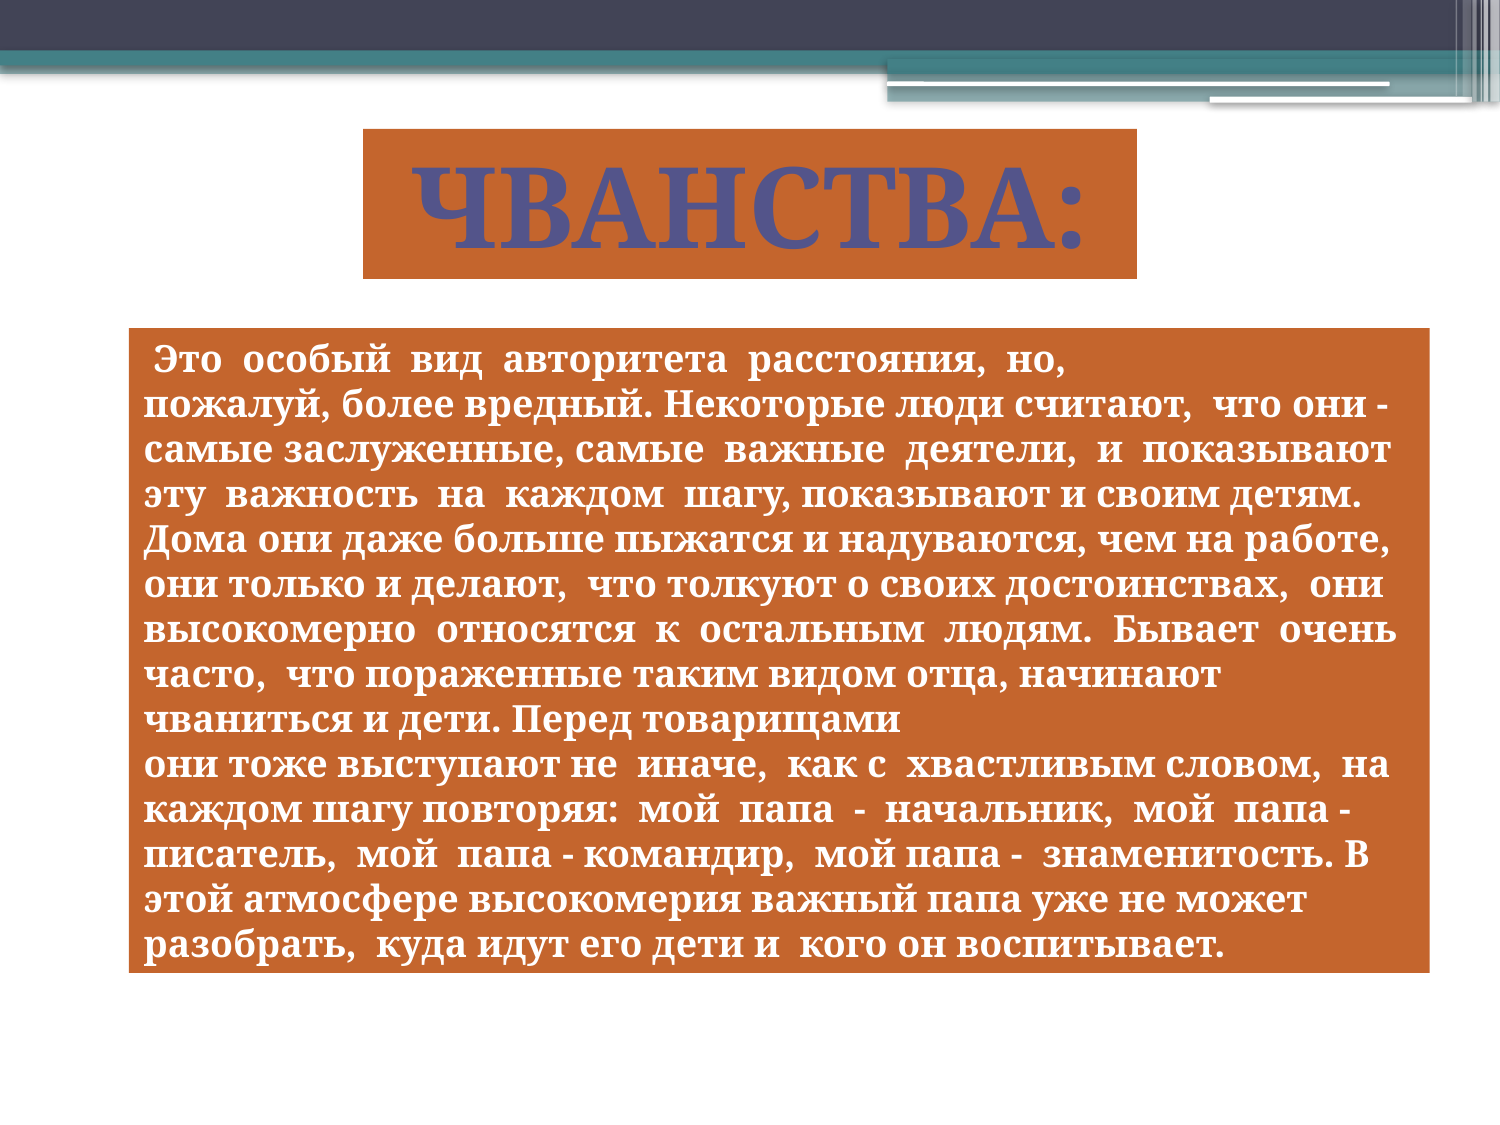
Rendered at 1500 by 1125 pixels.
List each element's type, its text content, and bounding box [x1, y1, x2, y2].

text_box Это особый вид авторитета расстояния, но, пожалуй, более вредный. Некоторые люди считают, что они - самые заслуженные, самые важные деятели, и показывают эту важность на каждом шагу, показывают и своим детям. Дома они даже больше пыжатся и надуваются, чем на работе, они только и делают, что толкуют о своих достоинствах, они высокомерно относятся к остальным людям. Бывает очень часто, что пораженные таким видом отца, начинают чваниться и дети. Перед товарищами они тоже выступают не иначе, как с хвастливым словом, на каждом шагу повторяя: мой папа - начальник, мой папа - писатель, мой папа - командир, мой папа - знаменитость. В этой атмосфере высокомерия важный папа уже не может разобрать, куда идут его дети и кого он воспитывает. [128, 328, 1430, 973]
text_box Чванства: [363, 128, 1137, 279]
